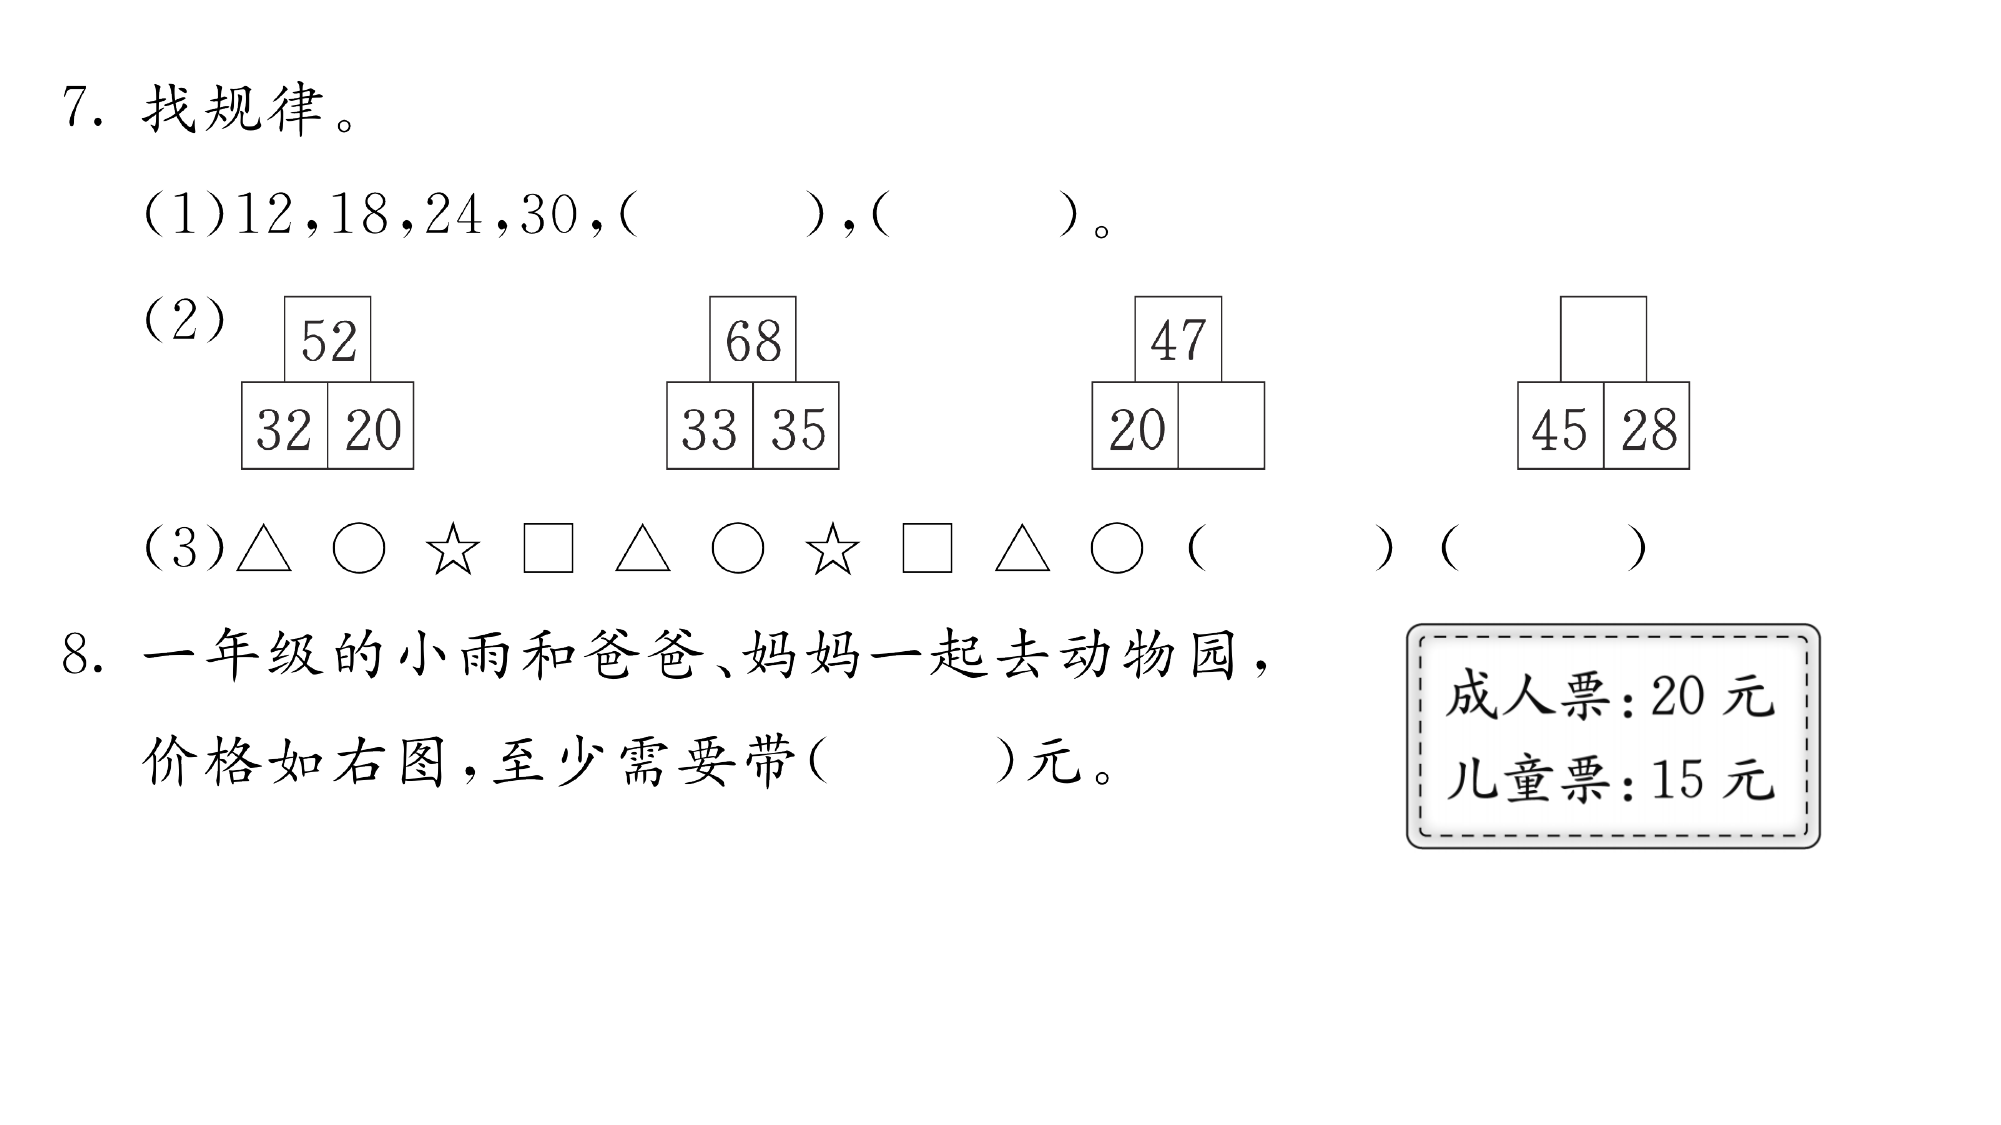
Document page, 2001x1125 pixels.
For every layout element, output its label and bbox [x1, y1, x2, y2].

picture [58, 58, 1949, 853]
